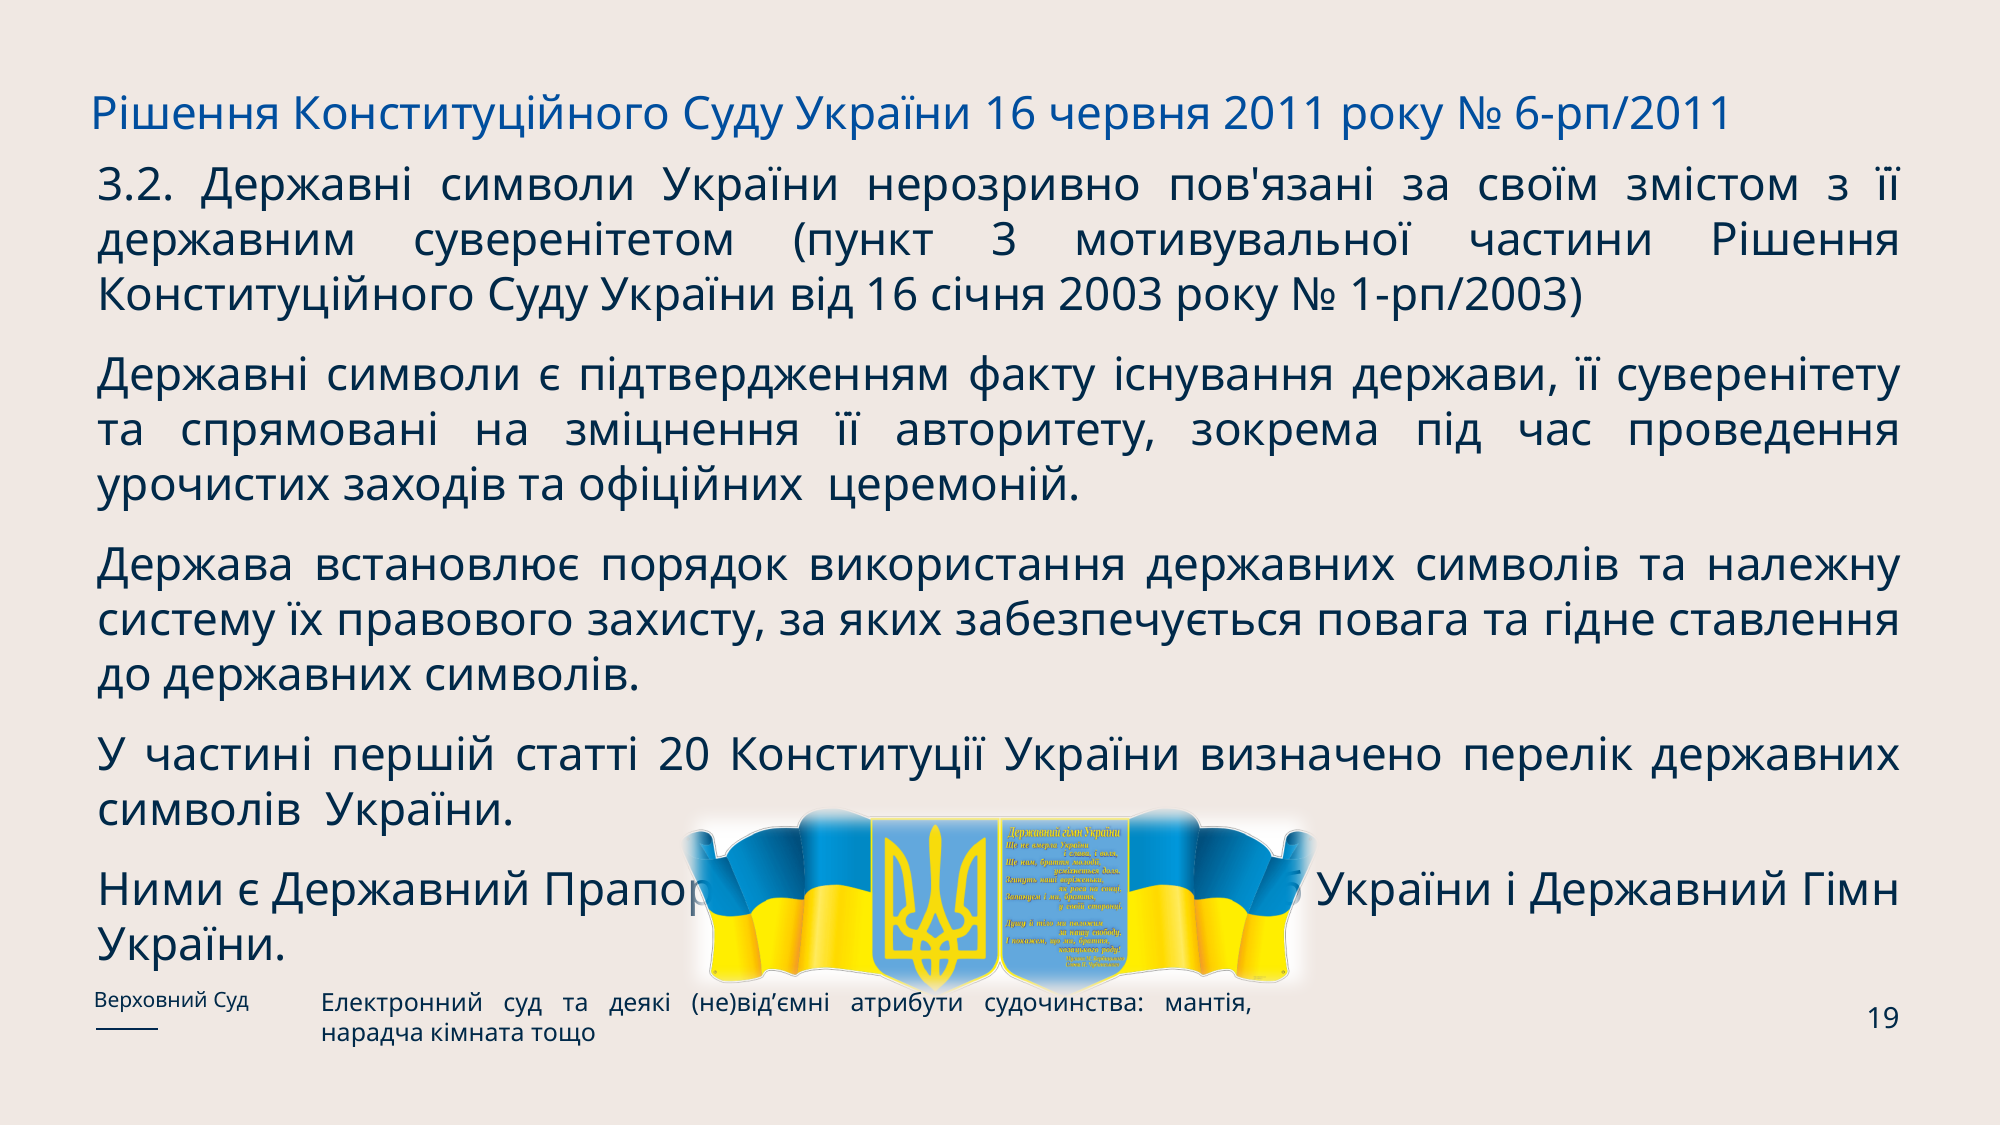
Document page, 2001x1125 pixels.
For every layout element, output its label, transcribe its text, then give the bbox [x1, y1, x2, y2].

text_box 3.2. Державні символи України нерозривно пов'язані за своїм змістом з її державним суверенітетом (пункт 3 мотивувальної частини Рішення Конституційного Суду України від 16 січня 2003 року № 1-рп/2003) Державні символи є підтвердженням факту існування держави, її суверенітету та спрямовані на зміцнення її авторитету, зокрема під час проведення урочистих заходів та офіційних церемоній. Держава встановлює порядок використання державних символів та належну систему їх правового захисту, за яких забезпечується повага та гідне ставлення до державних символів. У частині першій статті 20 Конституції України визначено перелік державних символів України. Ними є Державний Прапор України, Державний Герб України і Державний Гімн України. [83, 147, 1917, 977]
text_box Верховний Суд [79, 982, 269, 1036]
text_box Рішення Конституційного Суду України 16 червня 2011 року № 6-рп/2011 [75, 76, 1925, 147]
slide_number 19 [1520, 983, 1915, 1050]
picture [678, 801, 1322, 1000]
text_box Електронний суд та деякі (не)відʼємні атрибути судочинства: мантія, нарадча кімната тощо [305, 979, 1269, 1033]
